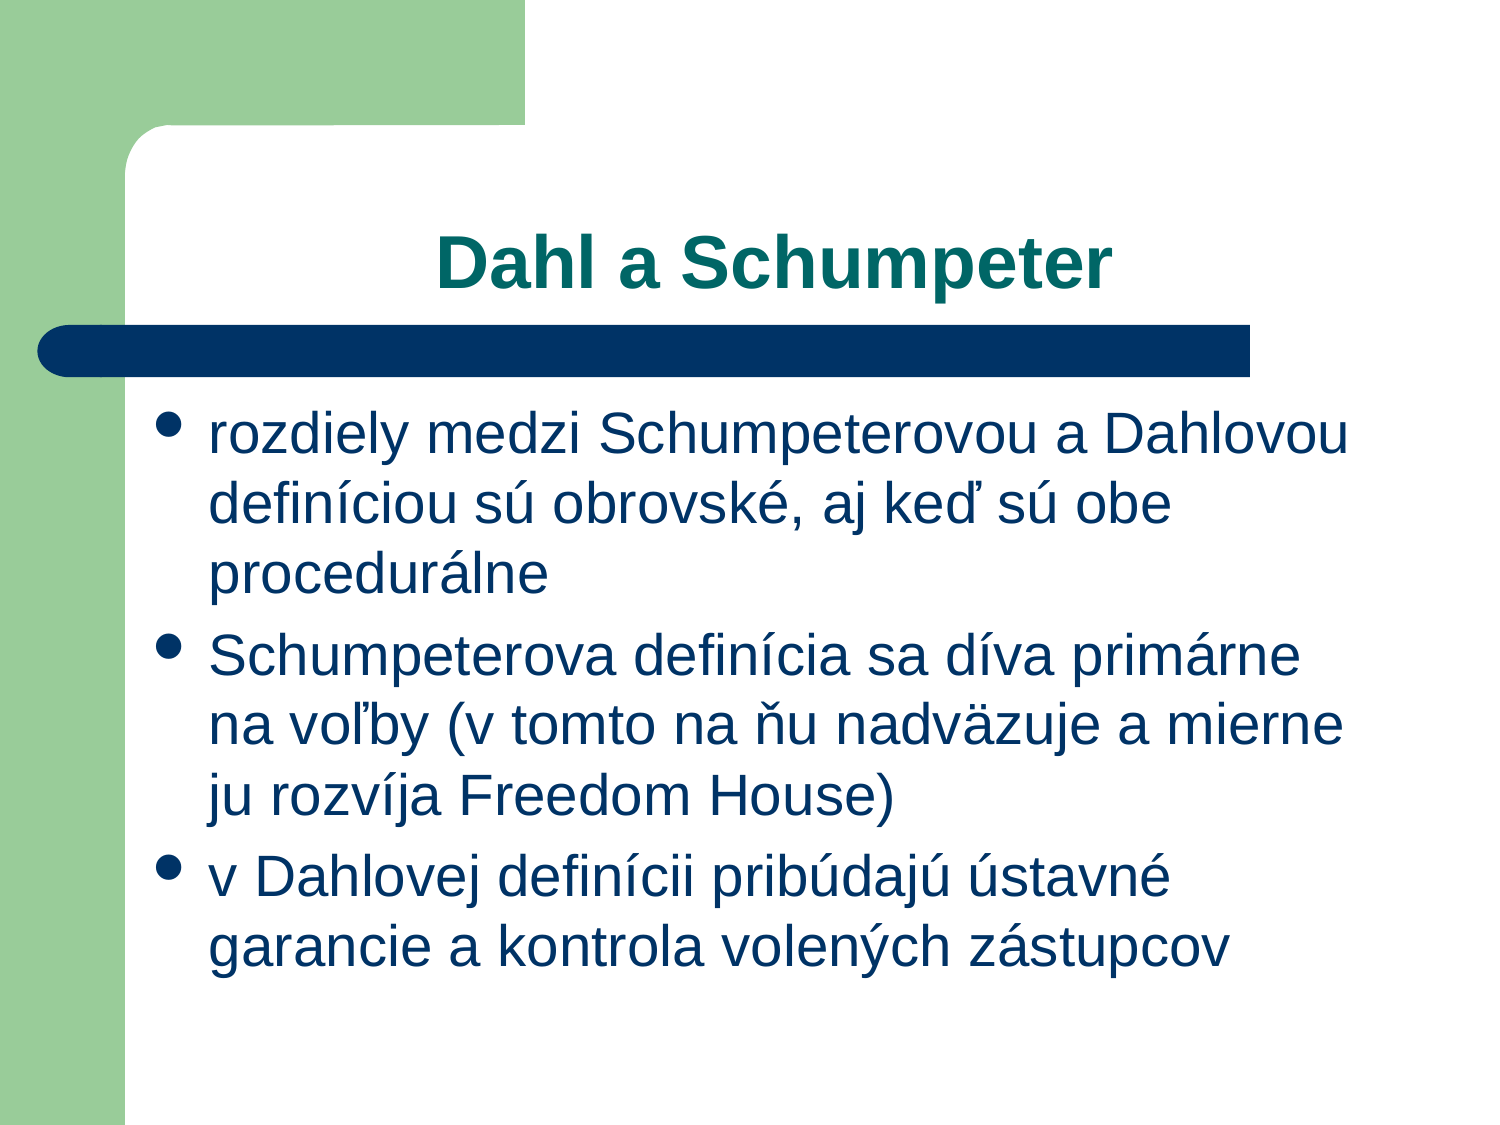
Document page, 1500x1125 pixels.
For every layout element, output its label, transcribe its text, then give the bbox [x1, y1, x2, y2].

list rozdiely medzi Schumpeterovou a Dahlovou definíciou sú obrovské, aj keď sú obe procedurálne Schumpeterova definícia sa díva primárne na voľby (v tomto na ňu nadväzuje a mierne ju rozvíja Freedom House) v Dahlovej definícii pribúdajú ústavné garancie a kontrola volených zástupcov [137, 387, 1400, 1071]
title Dahl a Schumpeter [125, 125, 1425, 313]
